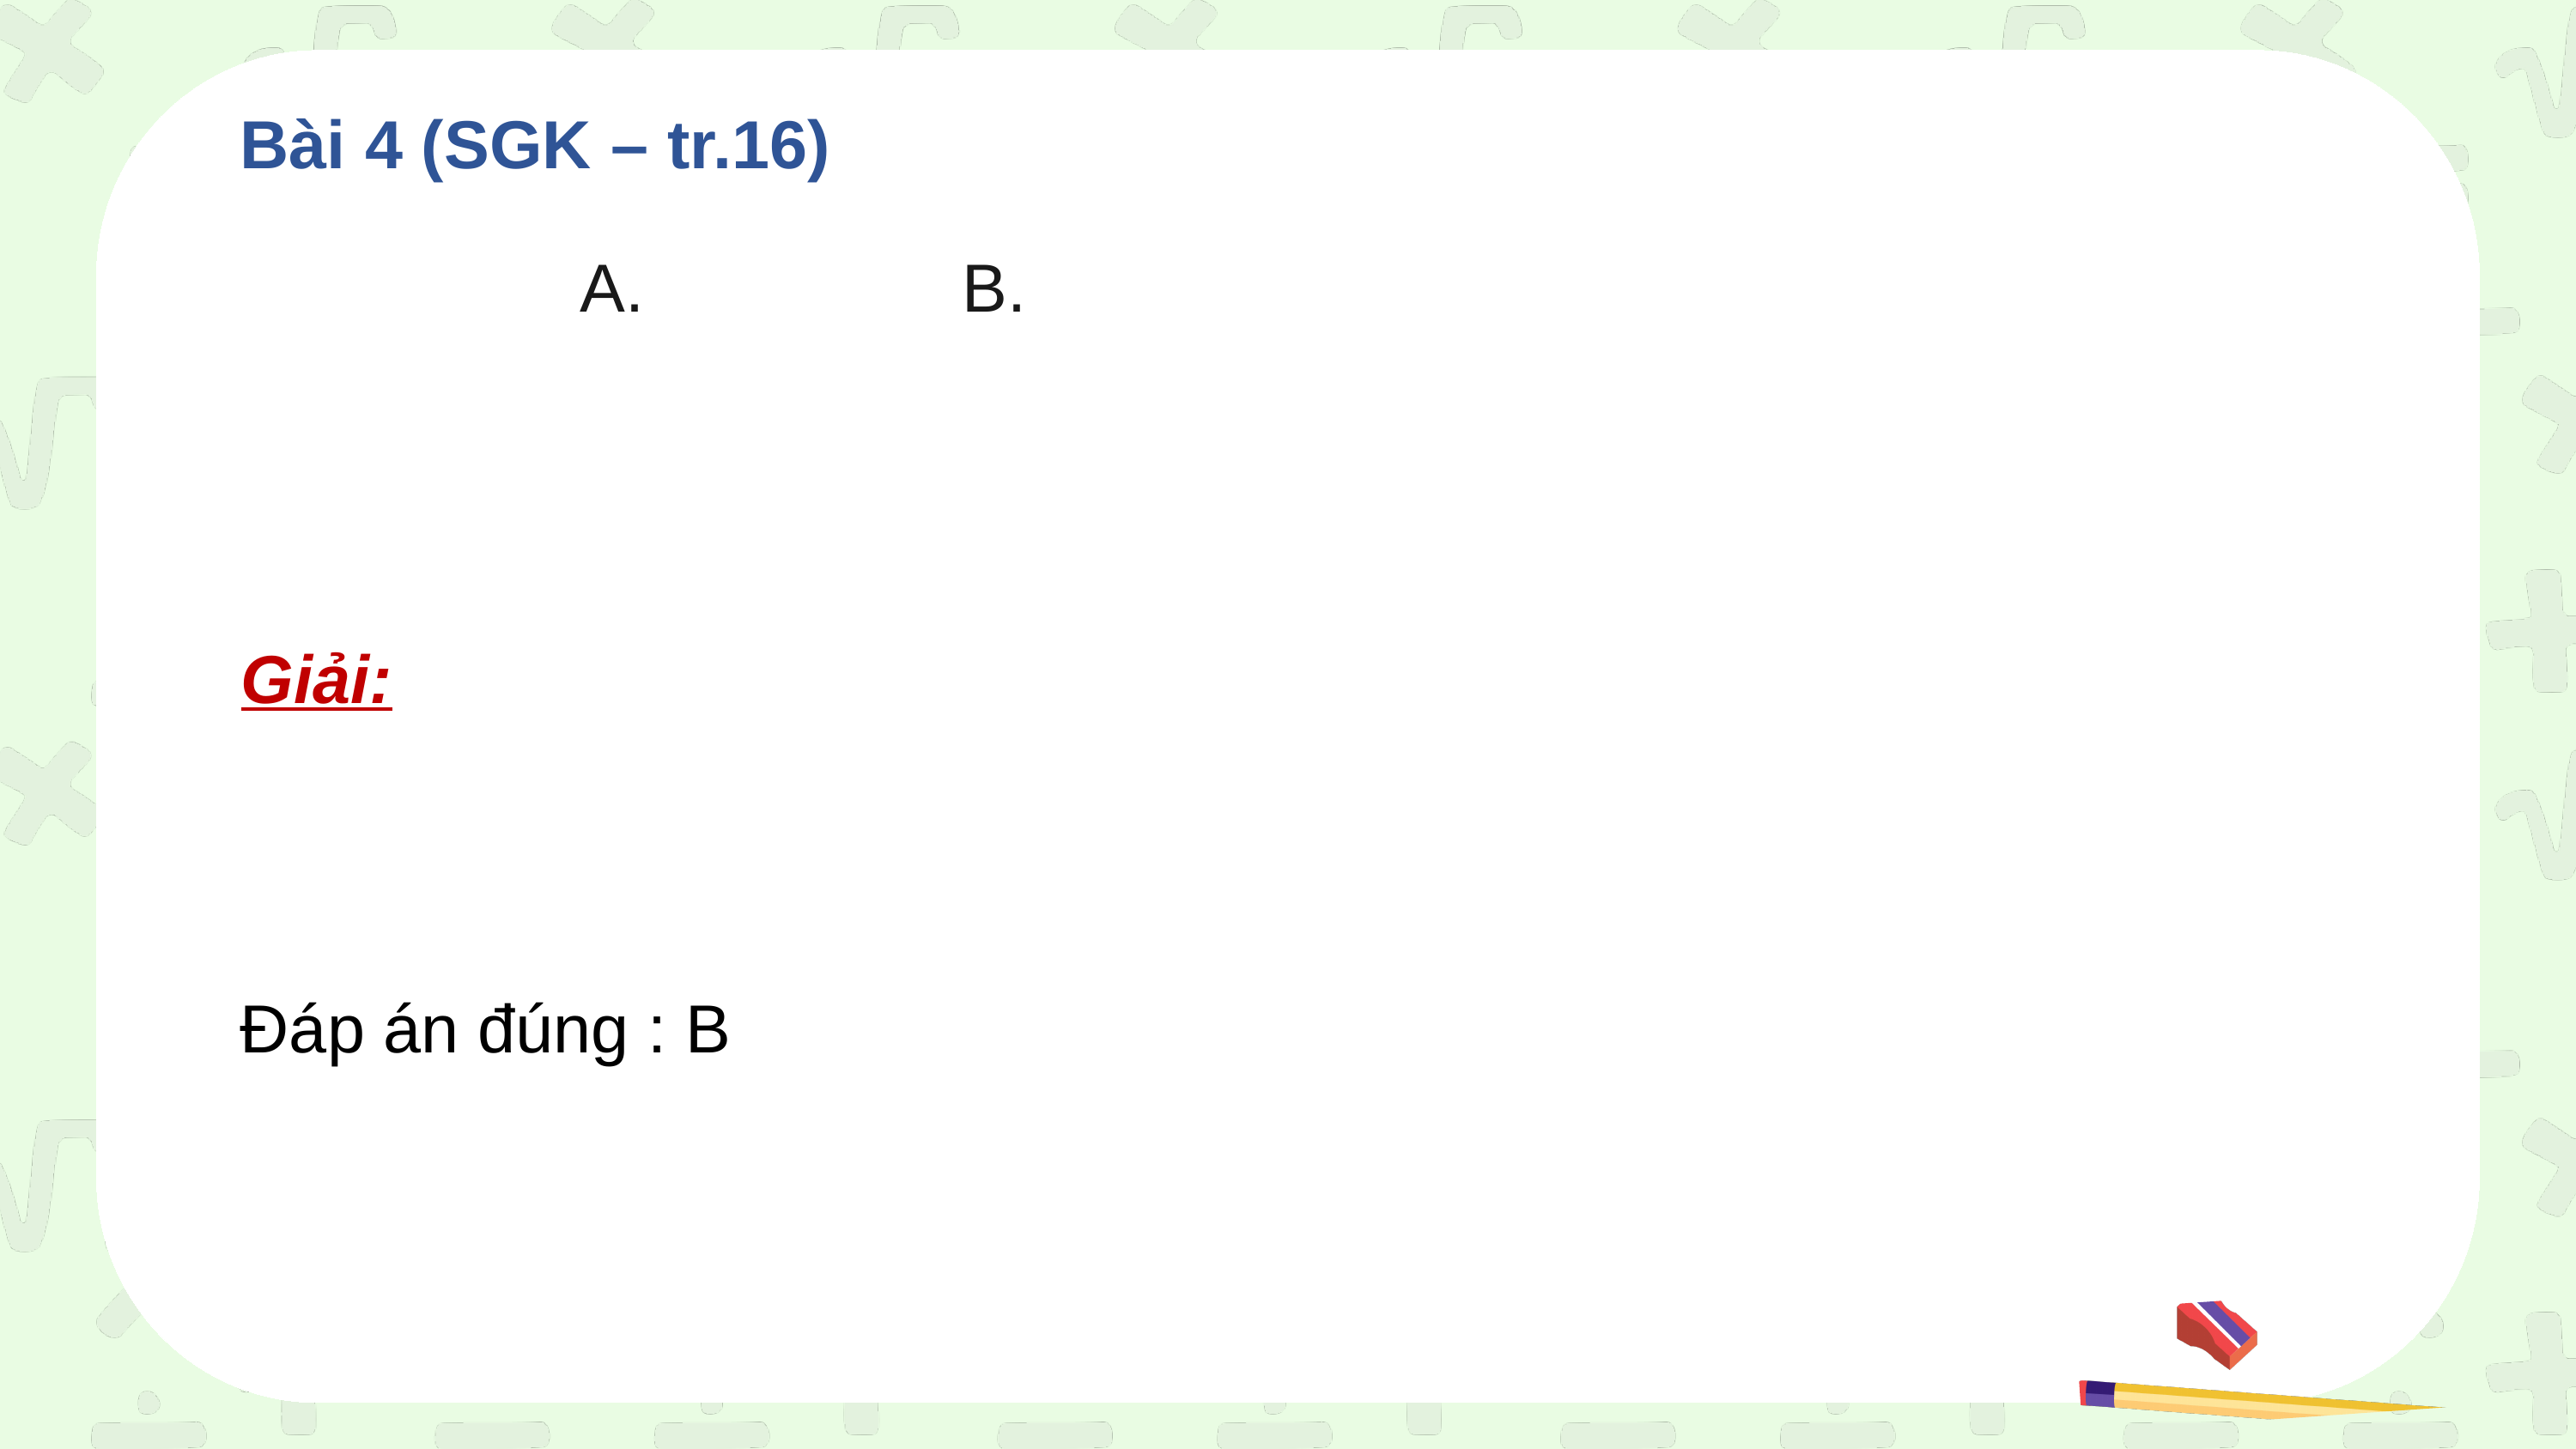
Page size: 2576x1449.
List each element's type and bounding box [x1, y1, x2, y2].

text_box [2081, 1410, 2415, 1433]
text_box [96, 50, 2480, 1404]
text_box [0, 0, 2576, 1449]
